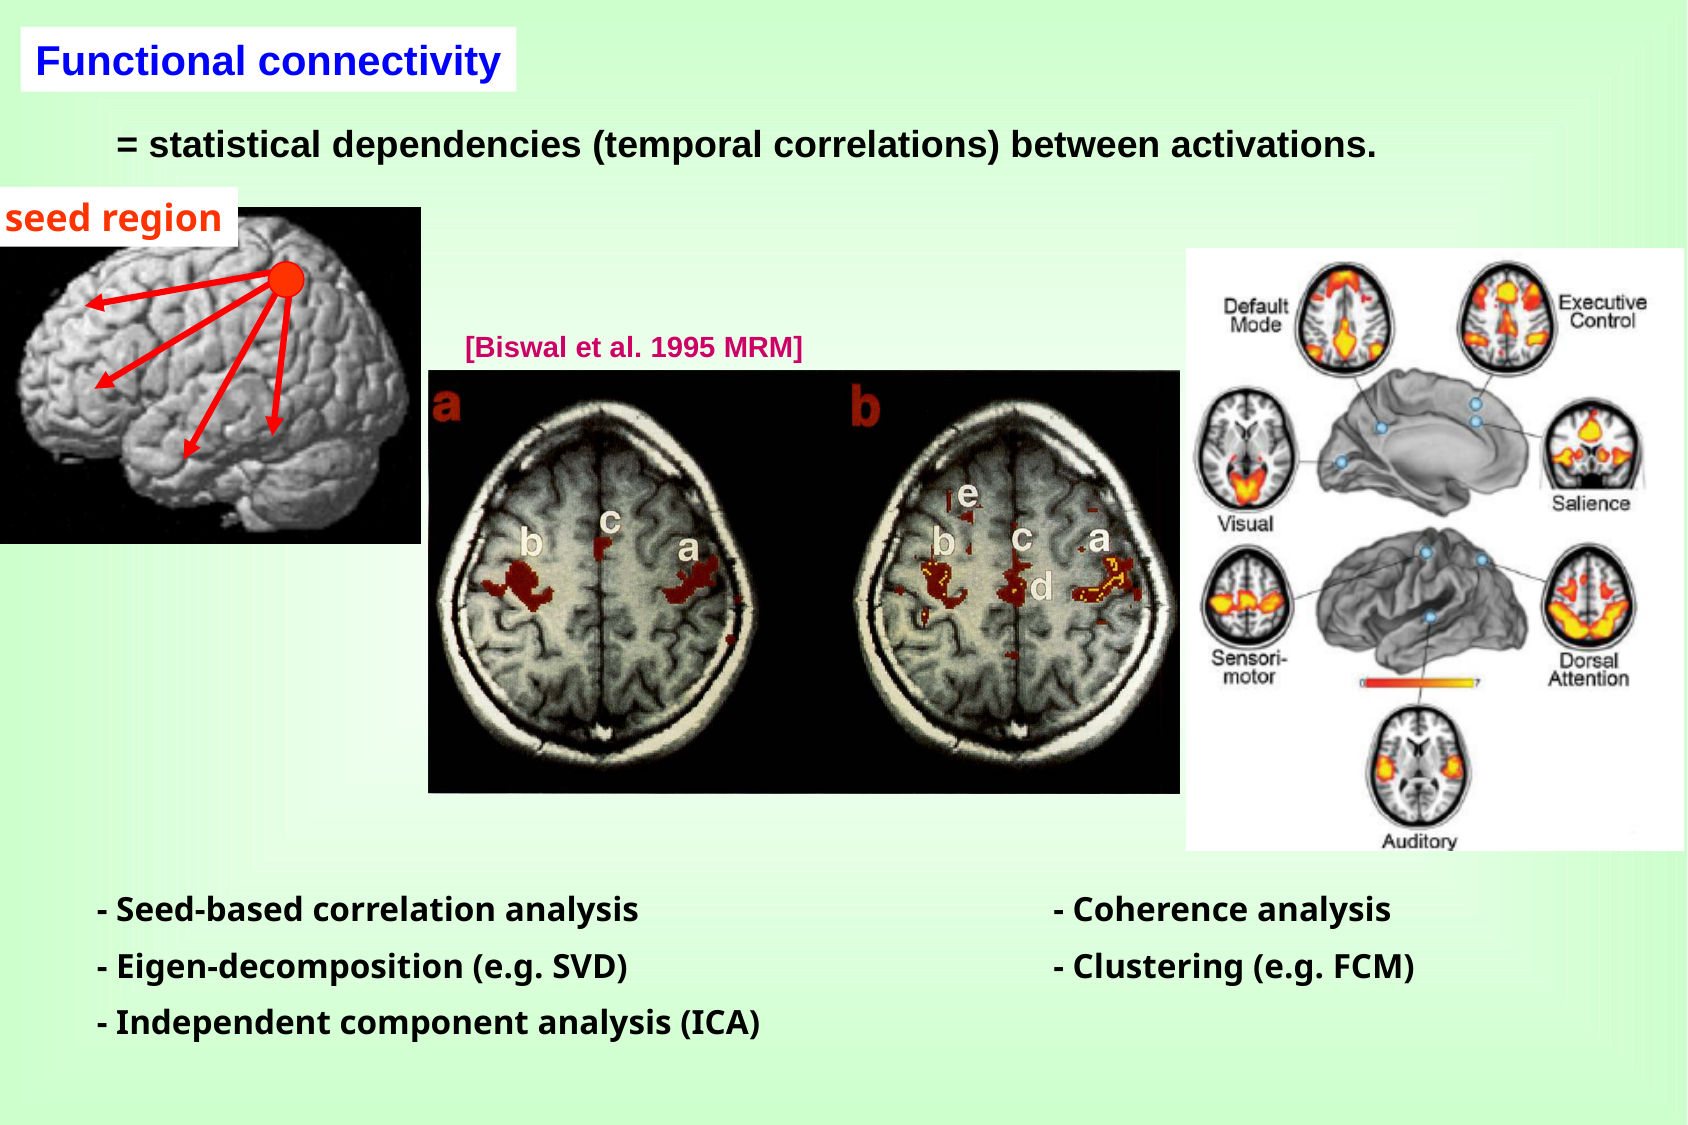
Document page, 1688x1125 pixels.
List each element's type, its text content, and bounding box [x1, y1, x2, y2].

text_box Functional connectivity [20, 26, 517, 92]
text_box - Seed-based correlation analysis - Coherence analysis - Eigen-decomposition (e.g. SVD) - Clustering (e.g. FCM) - Independent component analysis (ICA) [82, 880, 1601, 1071]
text_box = statistical dependencies (temporal correlations) between activations. [101, 112, 1394, 173]
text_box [0, 186, 421, 544]
picture [1185, 248, 1685, 851]
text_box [428, 320, 1180, 794]
